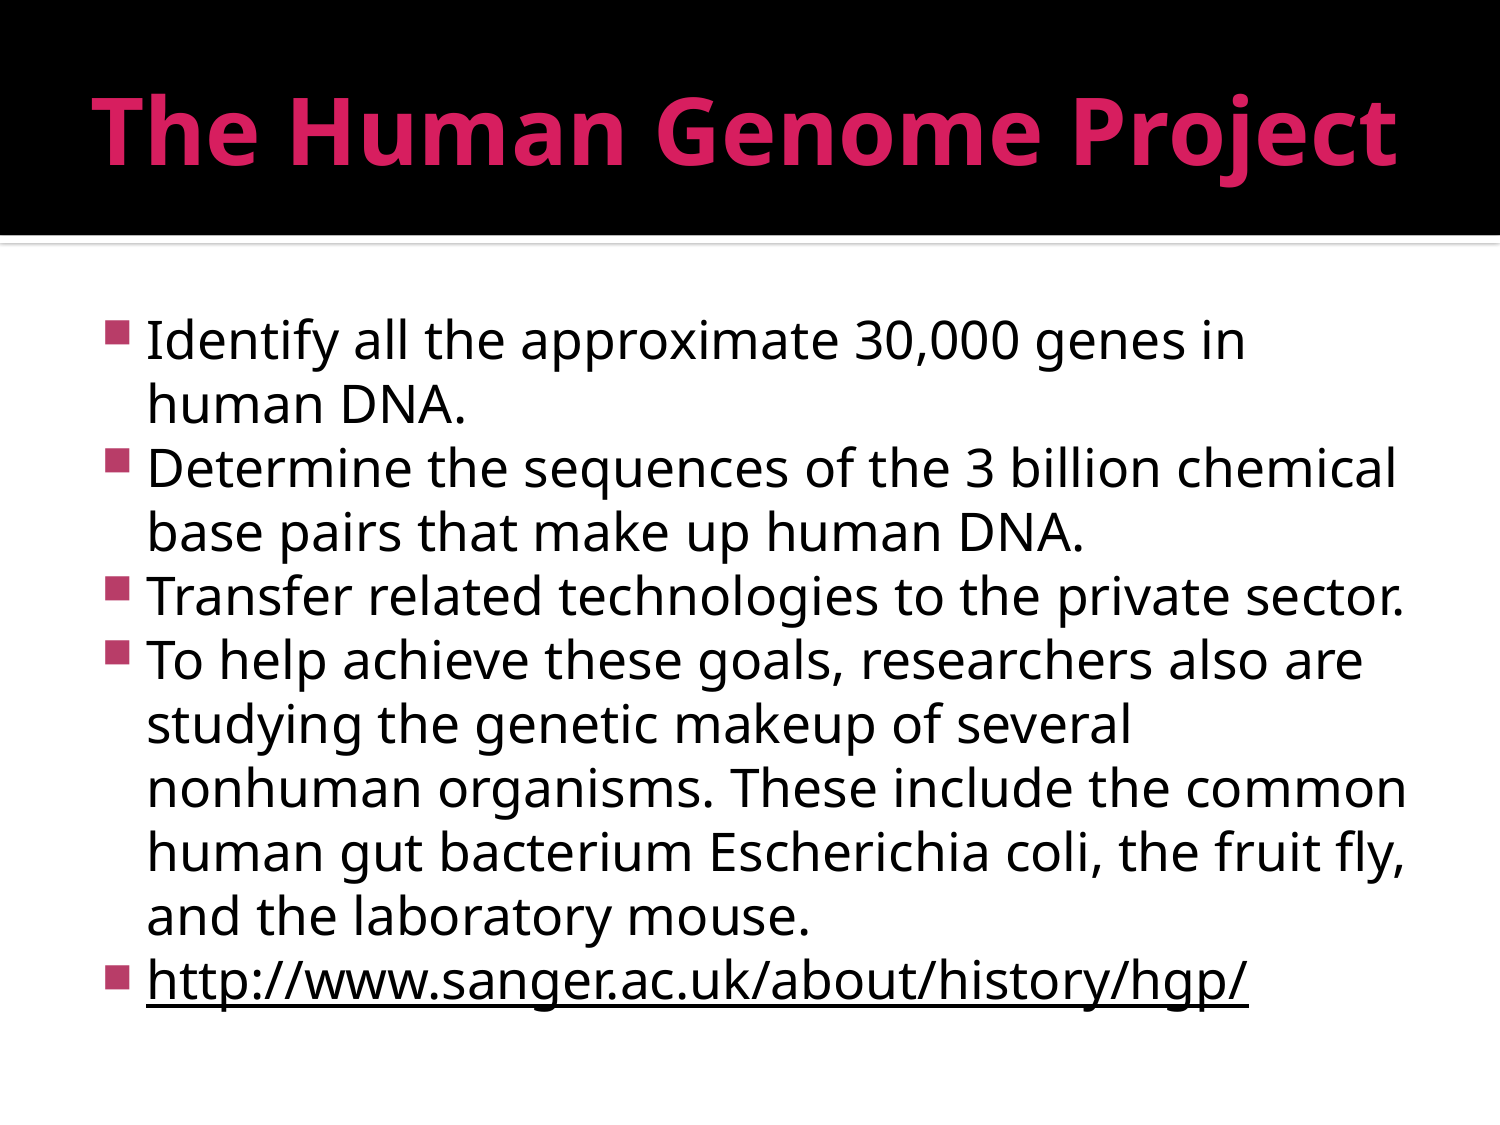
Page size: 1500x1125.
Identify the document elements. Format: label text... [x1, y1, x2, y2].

list Identify all the approximate 30,000 genes in human DNA. Determine the sequences of the 3 billion chemical base pairs that make up human DNA. Transfer related technologies to the private sector. To help achieve these goals, researchers also are studying the genetic makeup of several nonhuman organisms. These include the common human gut bacterium Escherichia coli, the fruit fly, and the laboratory mouse. http://www.sanger.ac.uk/about/history/hgp/ [75, 291, 1425, 1050]
title The Human Genome Project [75, 25, 1425, 231]
